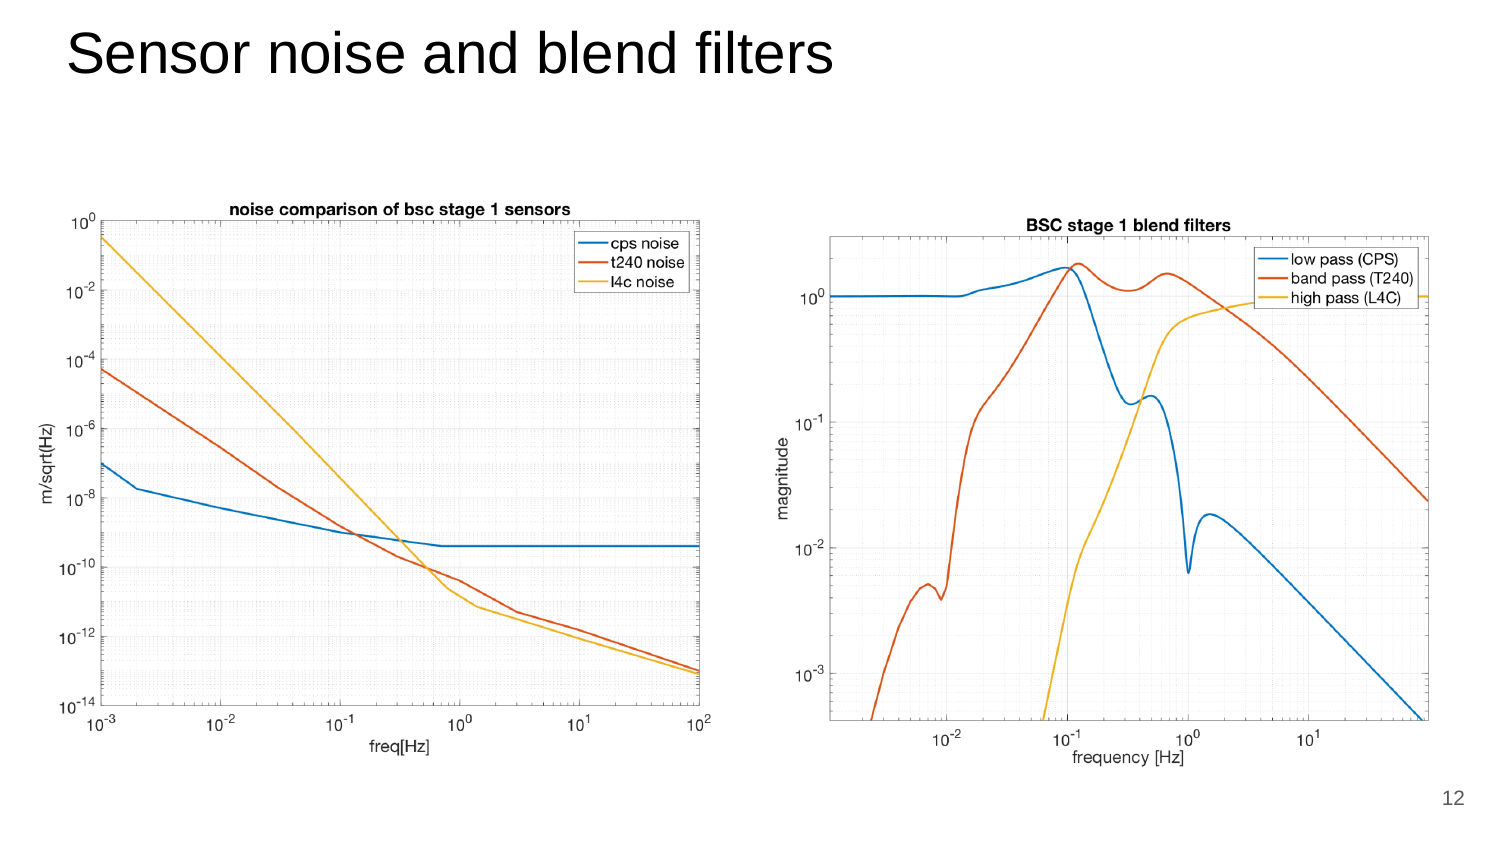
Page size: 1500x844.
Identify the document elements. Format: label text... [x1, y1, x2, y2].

picture [2, 87, 1500, 844]
title Sensor noise and blend filters [51, 0, 1449, 94]
slide_number ‹#› [1415, 764, 1480, 830]
